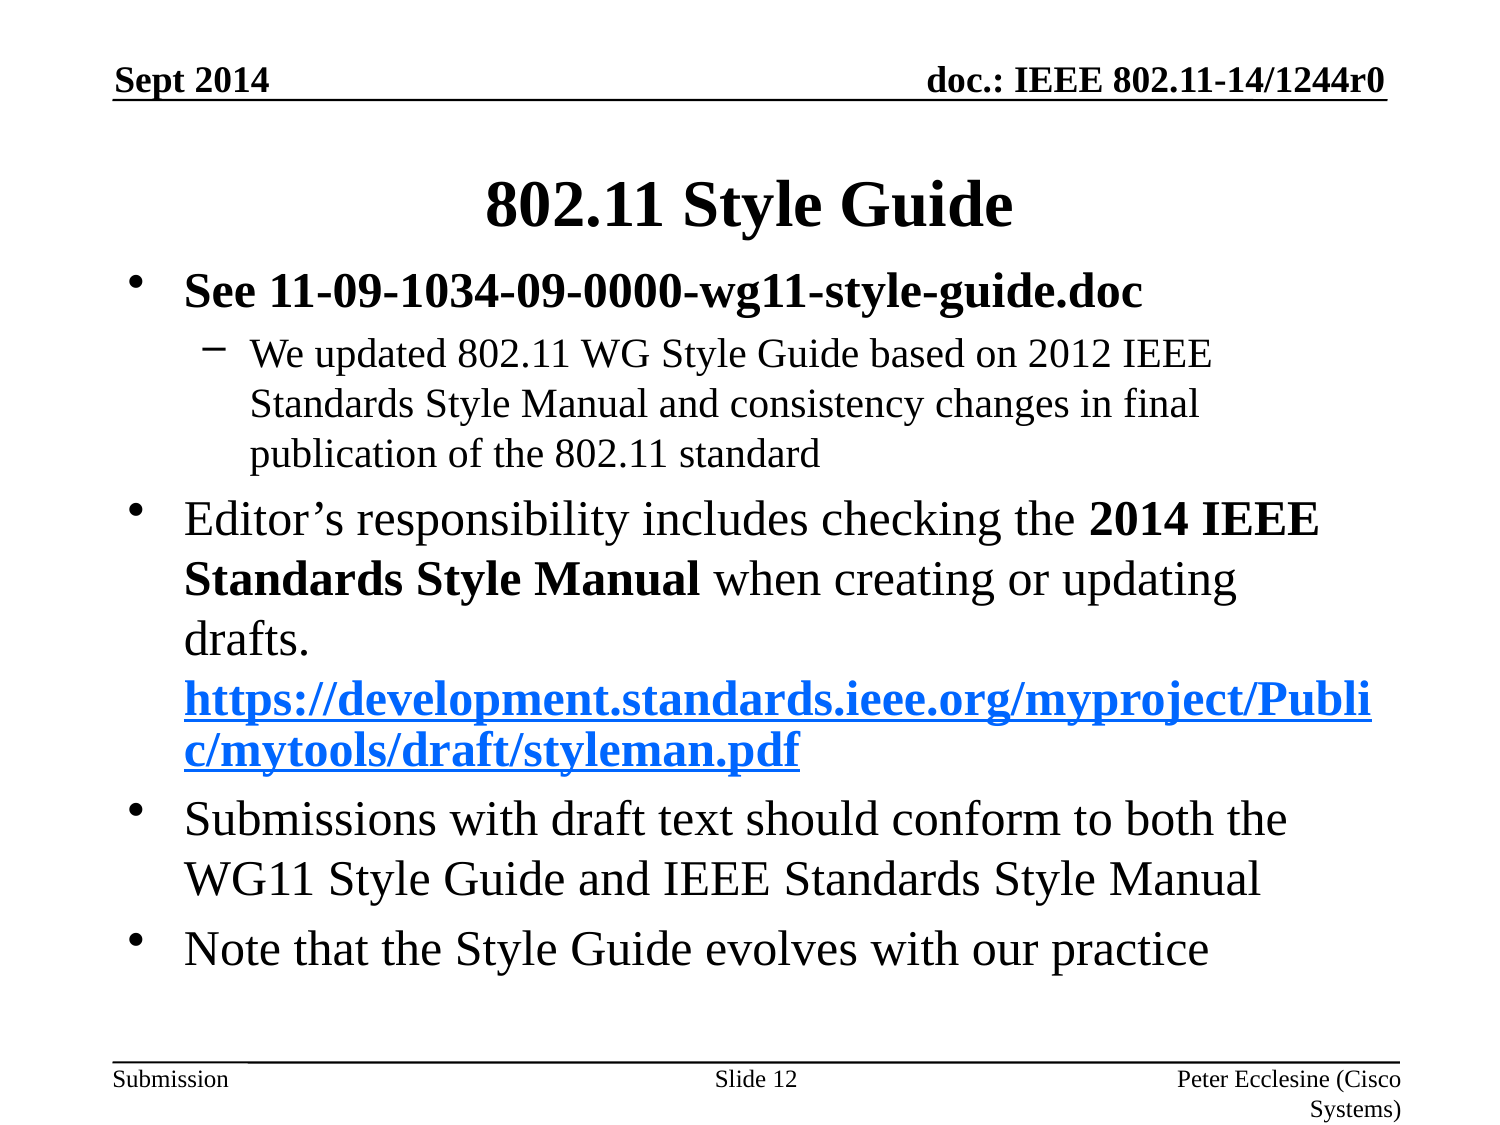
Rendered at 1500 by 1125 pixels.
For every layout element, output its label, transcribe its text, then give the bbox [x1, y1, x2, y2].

footer Peter Ecclesine (Cisco Systems) [1164, 1061, 1402, 1093]
slide_number Slide 12 [712, 1061, 800, 1093]
list See 11-09-1034-09-0000-wg11-style-guide.doc We updated 802.11 WG Style Guide based on 2012 IEEE Standards Style Manual and consistency changes in final publication of the 802.11 standard Editor’s responsibility includes checking the 2014 IEEE Standards Style Manual when creating or updating drafts. https://development.standards.ieee.org/myproject/Public/mytools/draft/styleman.pdf Submissions with draft text should conform to both the WG11 Style Guide and IEEE Standards Style Manual Note that the Style Guide evolves with our practice [112, 249, 1388, 1001]
title 802.11 Style Guide [112, 112, 1388, 249]
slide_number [114, 54, 272, 101]
